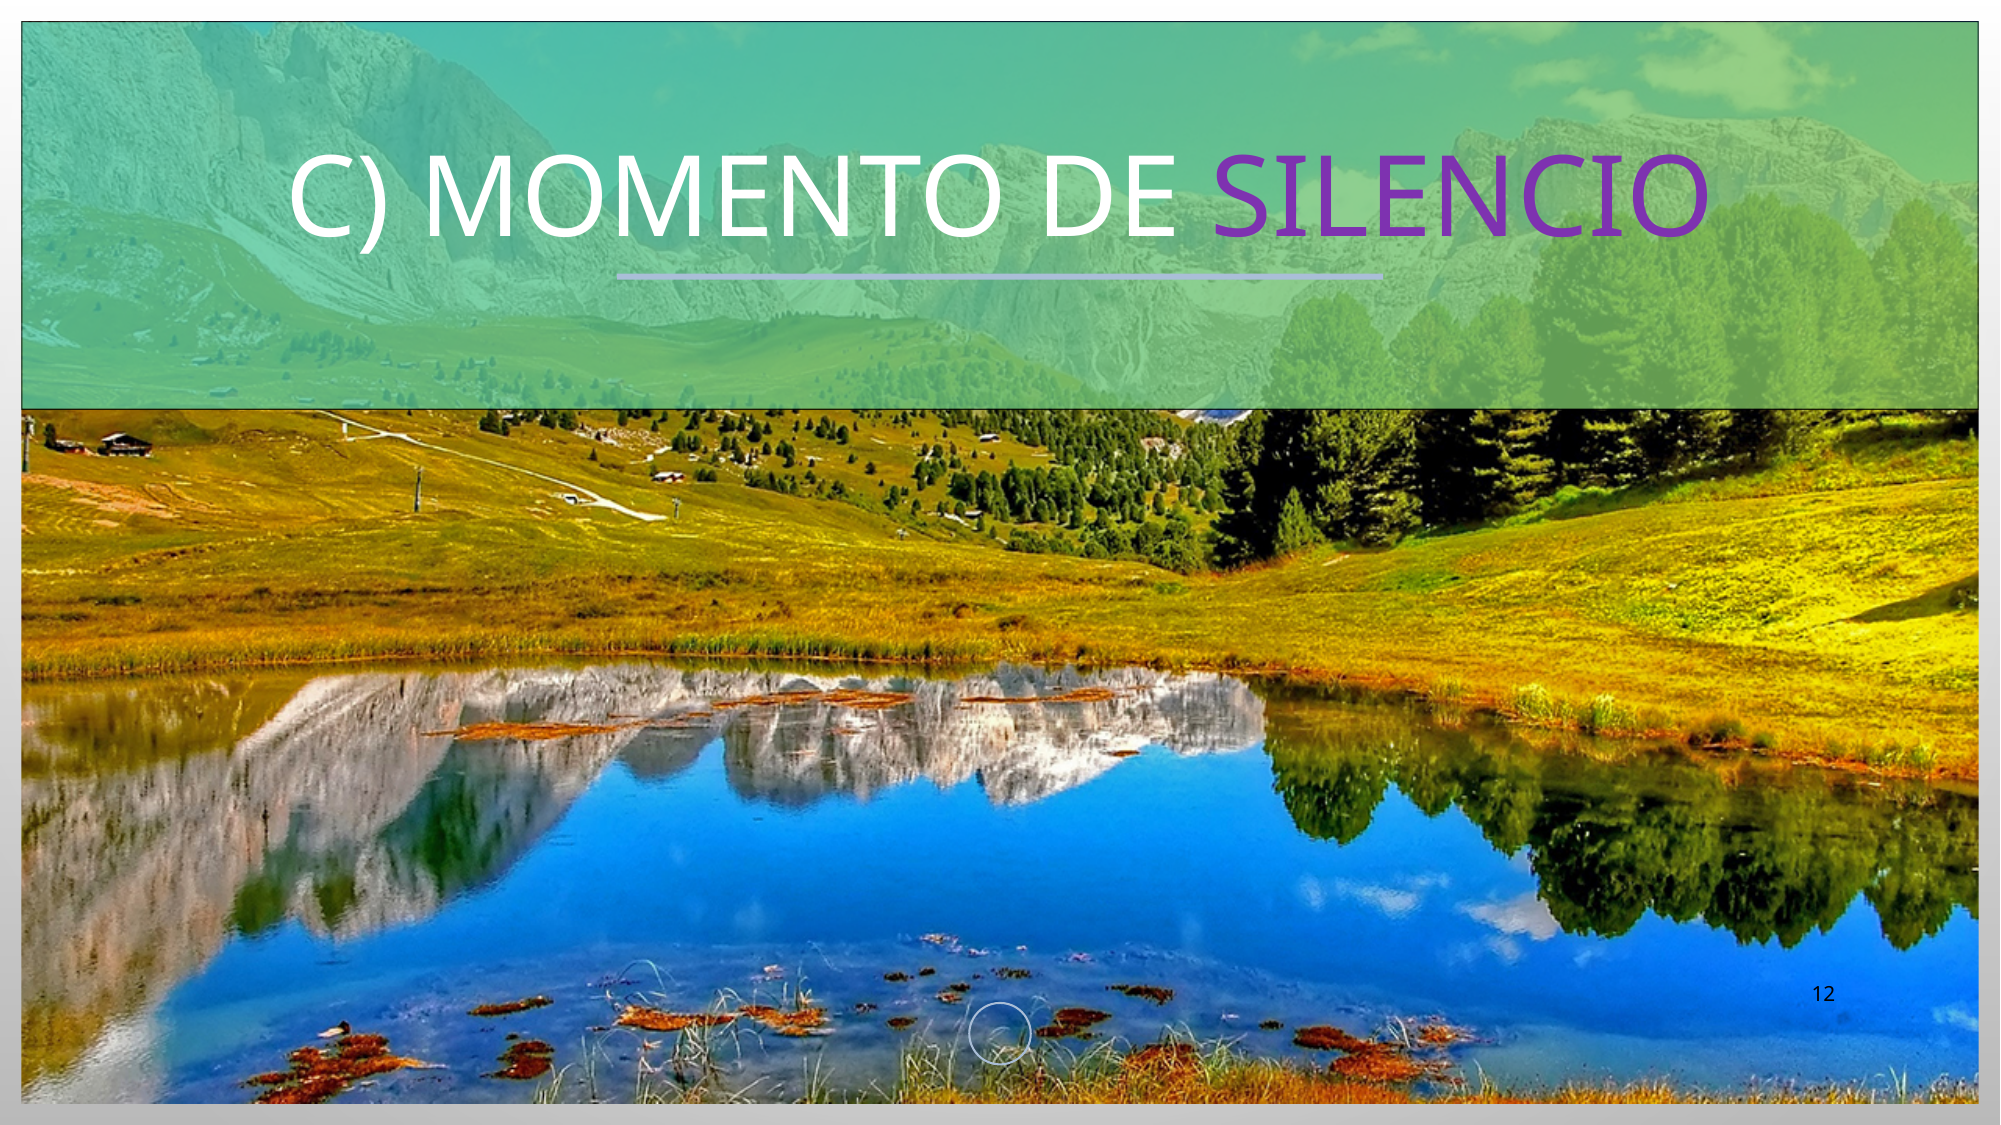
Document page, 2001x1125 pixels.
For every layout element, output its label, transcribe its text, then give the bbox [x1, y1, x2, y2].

title c) Momento de silencio [137, 91, 1863, 309]
slide_number 12 [1724, 965, 1851, 1025]
picture [0, 0, 2000, 1125]
